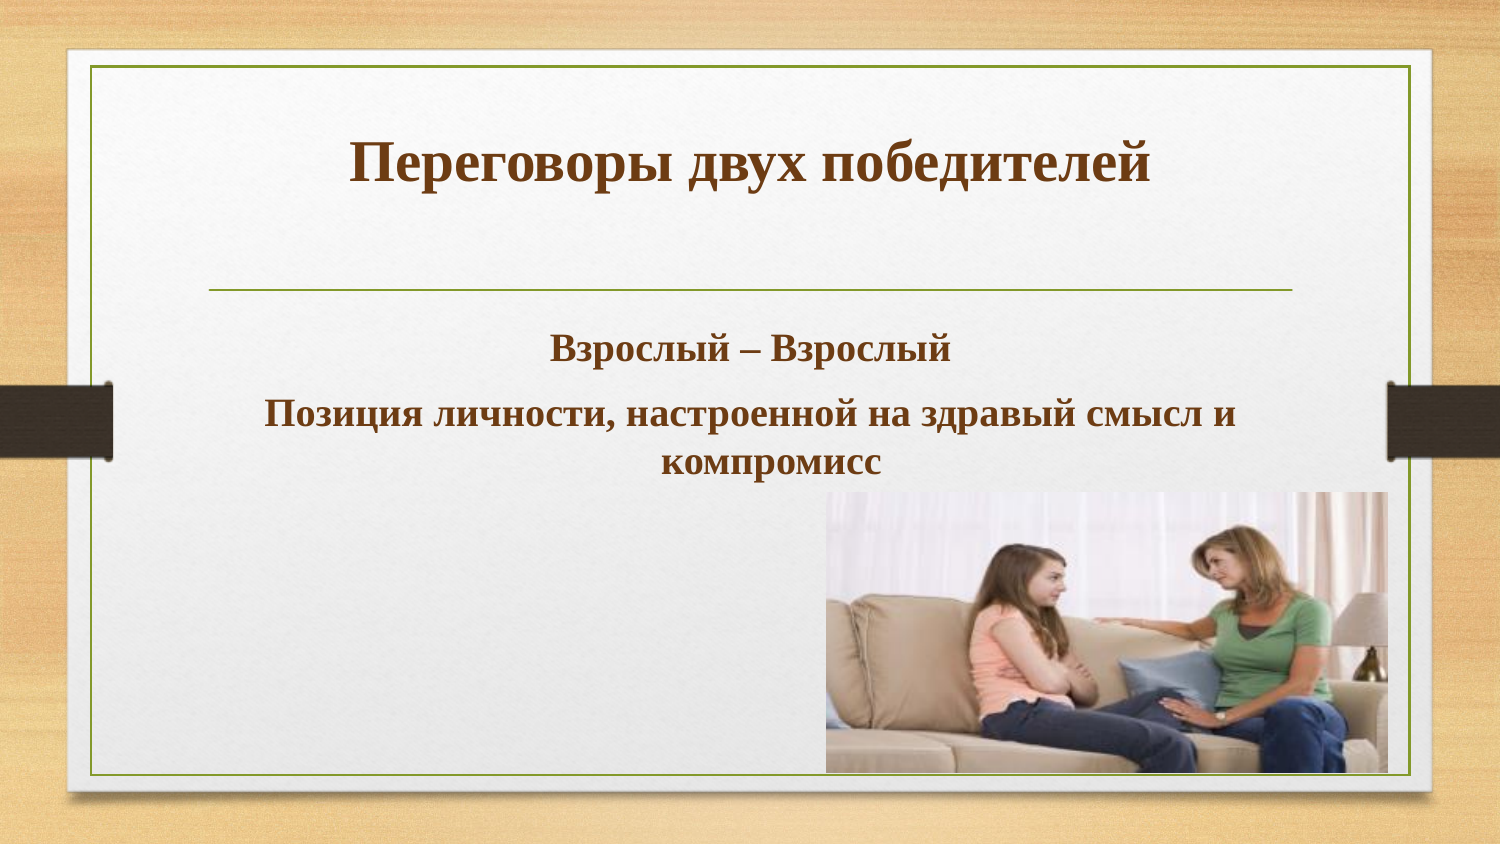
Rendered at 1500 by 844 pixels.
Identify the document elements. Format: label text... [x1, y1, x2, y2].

title Переговоры двух победителей [193, 112, 1309, 191]
list Взрослый – Взрослый Позиция личности, настроенной на здравый смысл и компромисс [193, 191, 1309, 493]
picture [0, 0, 1500, 844]
